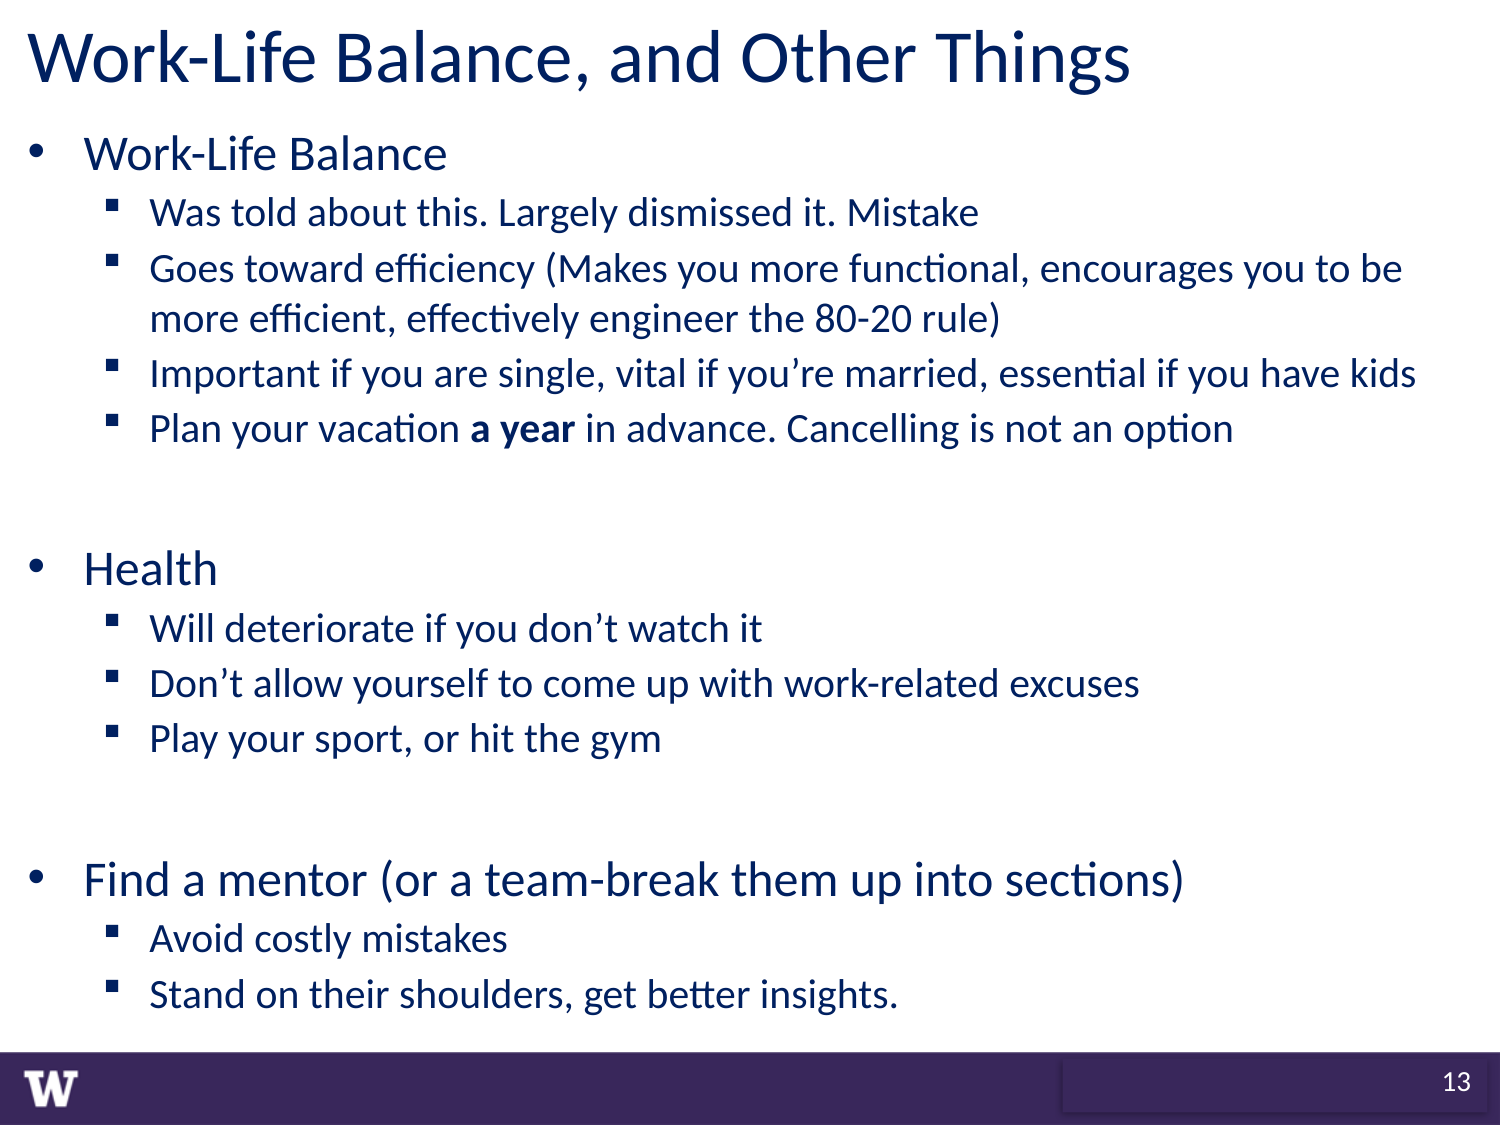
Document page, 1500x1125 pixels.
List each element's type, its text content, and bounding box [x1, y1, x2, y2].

slide_number 13 [1336, 1050, 1487, 1110]
list Work-Life Balance Was told about this. Largely dismissed it. Mistake Goes toward efficiency (Makes you more functional, encourages you to be more efficient, effectively engineer the 80-20 rule) Important if you are single, vital if you’re married, essential if you have kids Plan your vacation a year in advance. Cancelling is not an option Health Will deteriorate if you don’t watch it Don’t allow yourself to come up with work-related excuses Play your sport, or hit the gym Find a mentor (or a team-break them up into sections) Avoid costly mistakes Stand on their shoulders, get better insights. [12, 112, 1488, 1118]
title Work-Life Balance, and Other Things [12, 4, 1463, 100]
picture [0, 1052, 1500, 1125]
